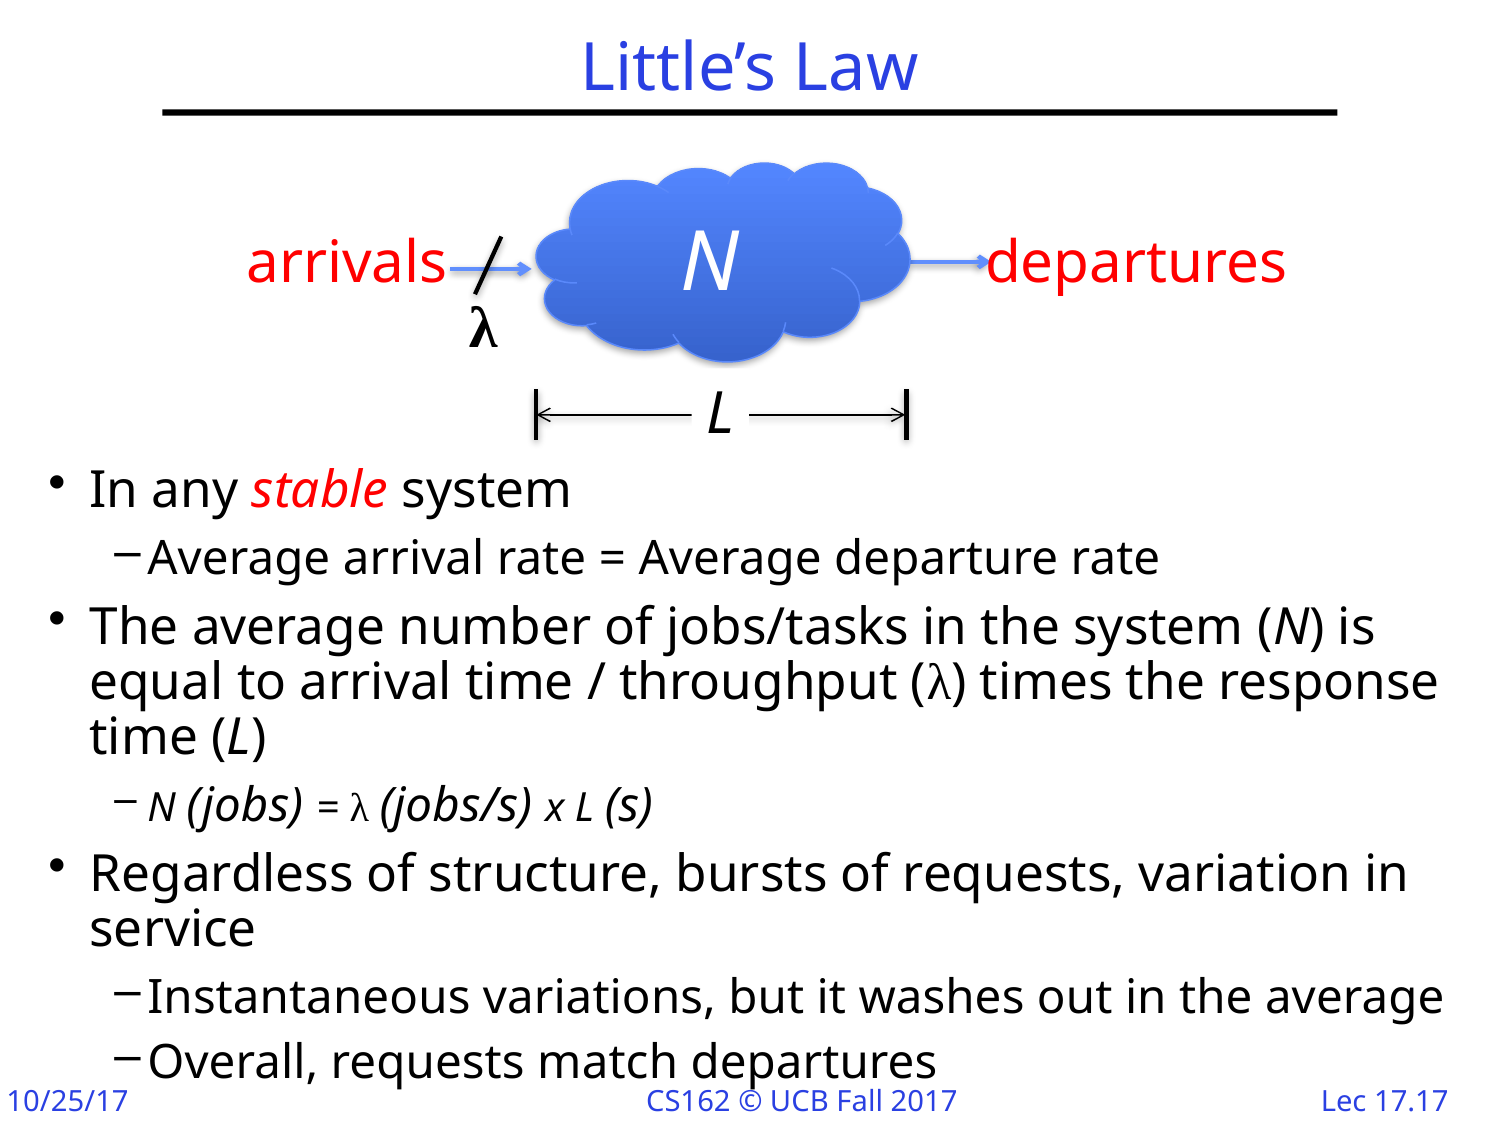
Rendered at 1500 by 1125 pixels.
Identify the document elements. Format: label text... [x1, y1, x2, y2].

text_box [246, 162, 1282, 455]
list In any stable system Average arrival rate = Average departure rate The average number of jobs/tasks in the system (N) is equal to arrival time / throughput (λ) times the response time (L) N (jobs) = λ (jobs/s) x L (s) Regardless of structure, bursts of requests, variation in service Instantaneous variations, but it washes out in the average Overall, requests match departures [33, 456, 1500, 1100]
title Little’s Law [162, 24, 1338, 113]
